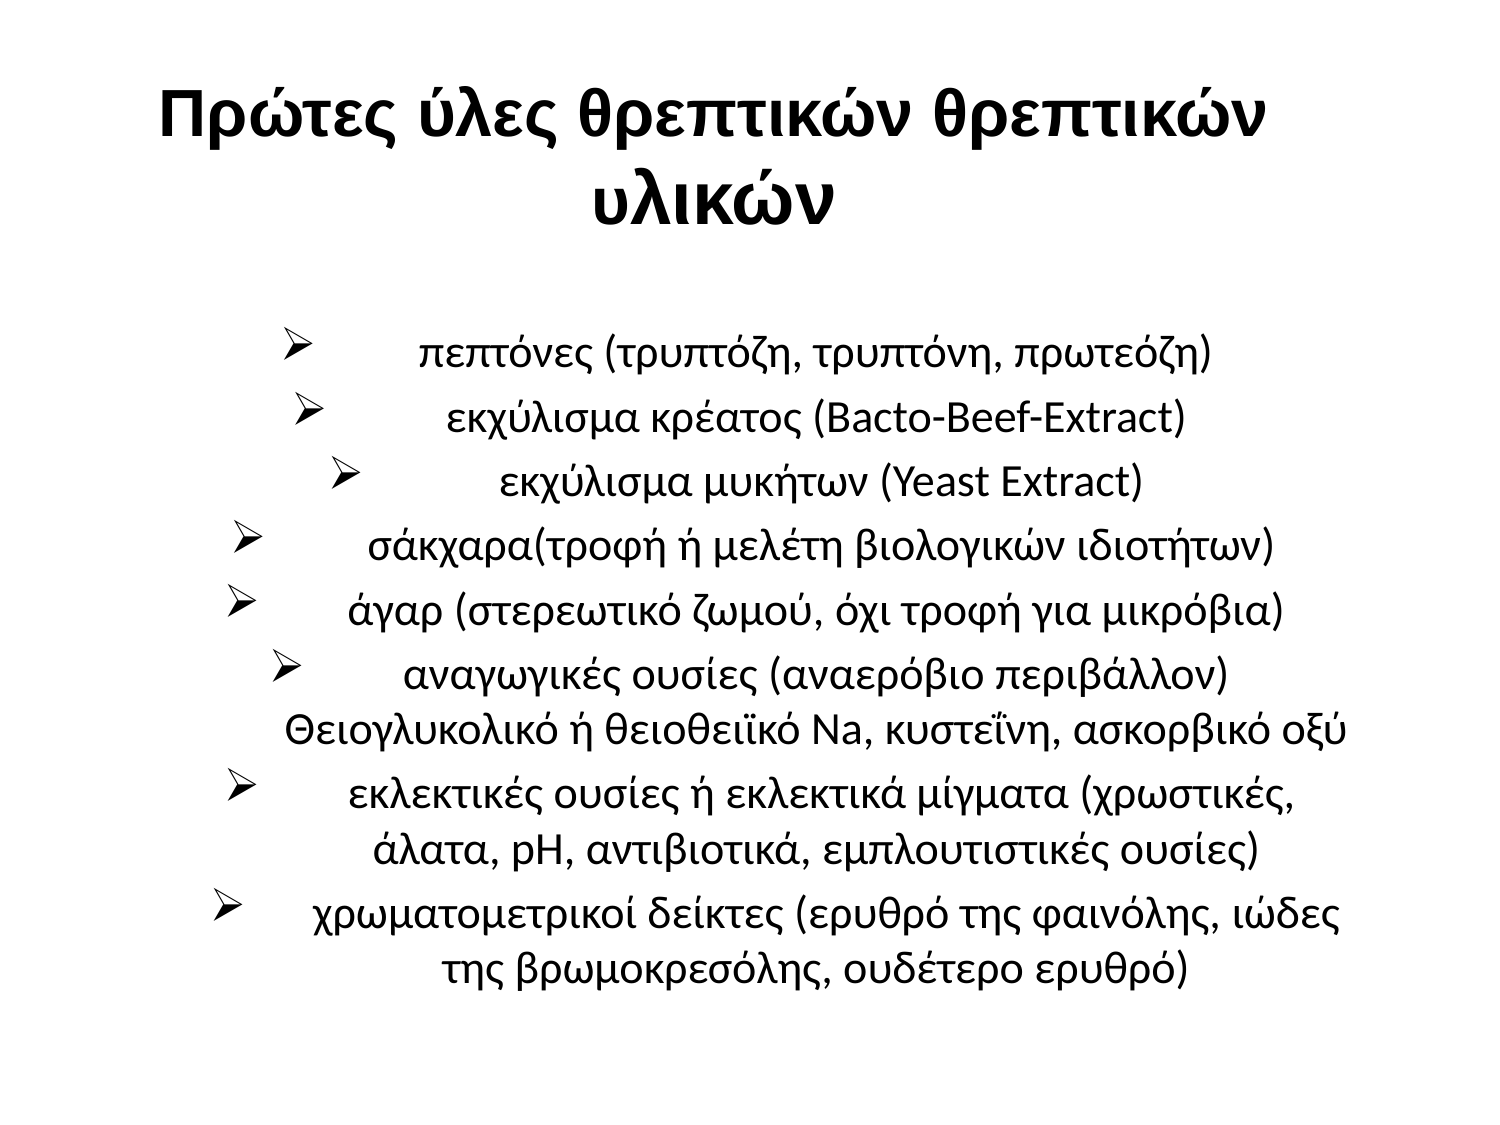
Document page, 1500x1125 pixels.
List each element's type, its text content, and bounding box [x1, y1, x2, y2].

subtitle πεπτόνες (τρυπτόζη, τρυπτόνη, πρωτεόζη) εκχύλισμα κρέατος (Bacto-Beef-Extract) εκχύλισμα μυκήτων (Yeast Extract) σάκχαρα(τροφή ή μελέτη βιολογικών ιδιοτήτων) άγαρ (στερεωτικό ζωμού, όχι τροφή για μικρόβια) αναγωγικές ουσίες (αναερόβιο περιβάλλον) Θειογλυκολικό ή θειοθειϊκό Na, κυστεΐνη, ασκορβικό οξύ εκλεκτικές ουσίες ή εκλεκτικά μίγματα (χρωστικές, άλατα, pH, αντιβιοτικά, εμπλουτιστικές ουσίες) χρωματομετρικοί δείκτες (ερυθρό της φαινόλης, ιώδες της βρωμοκρεσόλης, ουδέτερο ερυθρό) [194, 314, 1365, 1035]
title Πρώτες ύλες θρεπτικών θρεπτικών υλικών [88, 42, 1340, 268]
